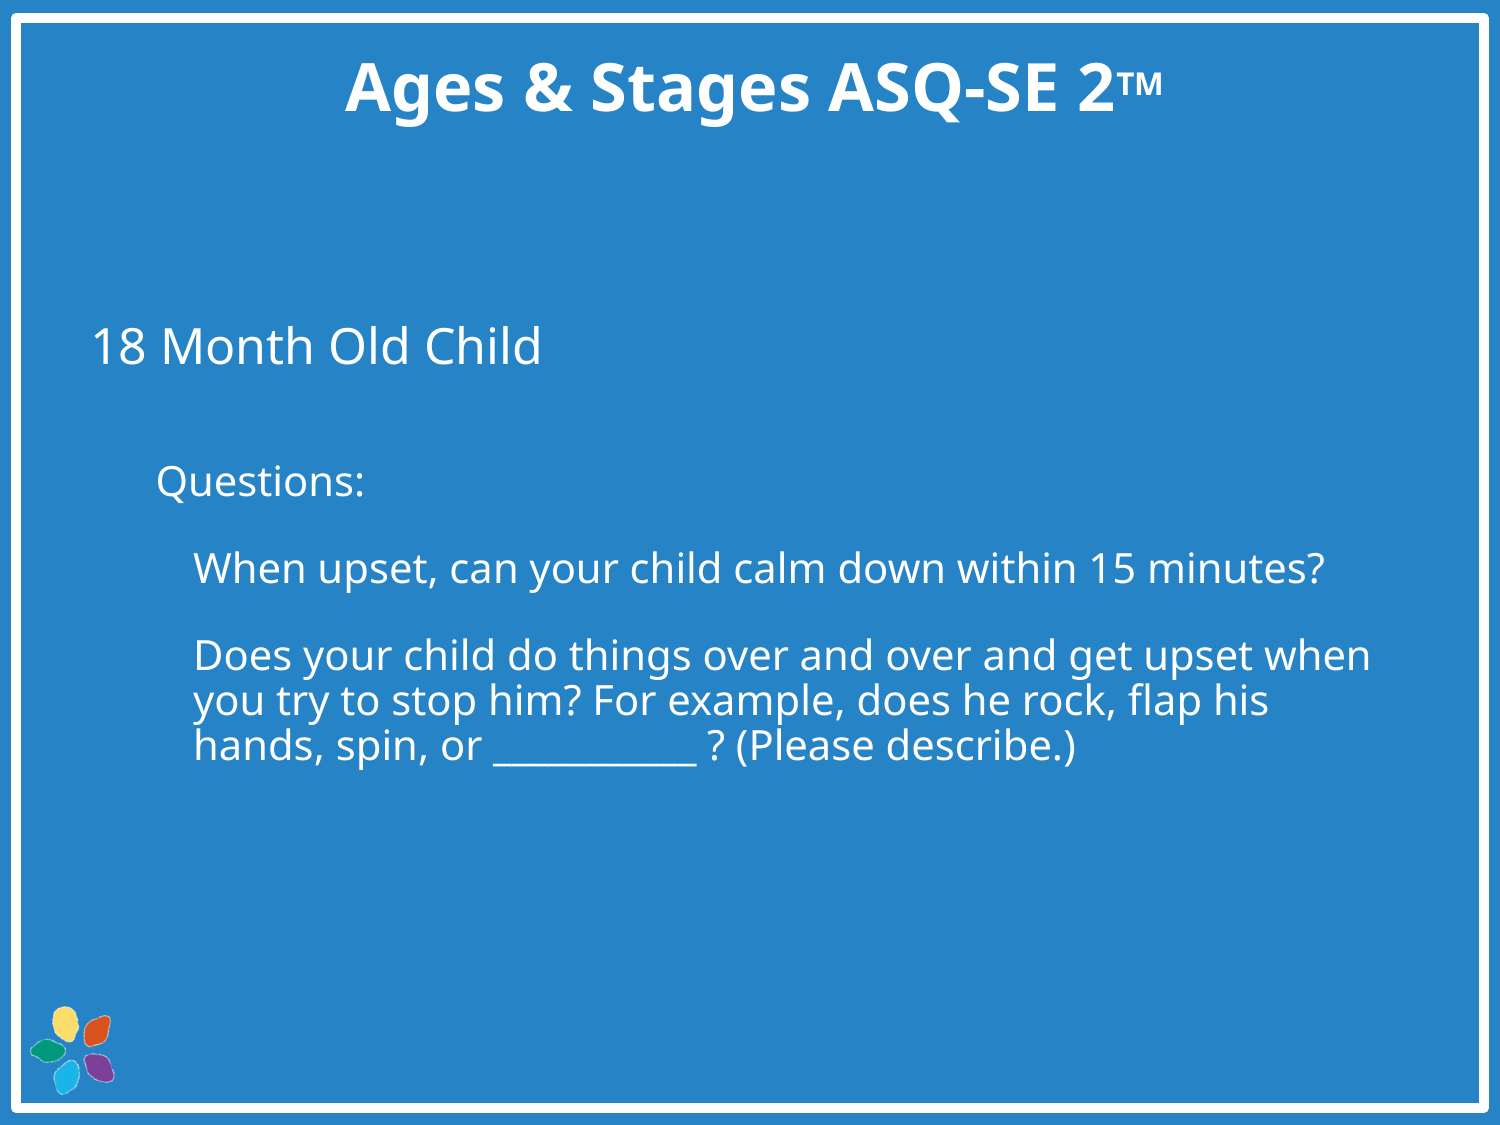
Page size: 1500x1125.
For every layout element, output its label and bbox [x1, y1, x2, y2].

text_box [15, 17, 1485, 1109]
picture [31, 1003, 123, 1094]
